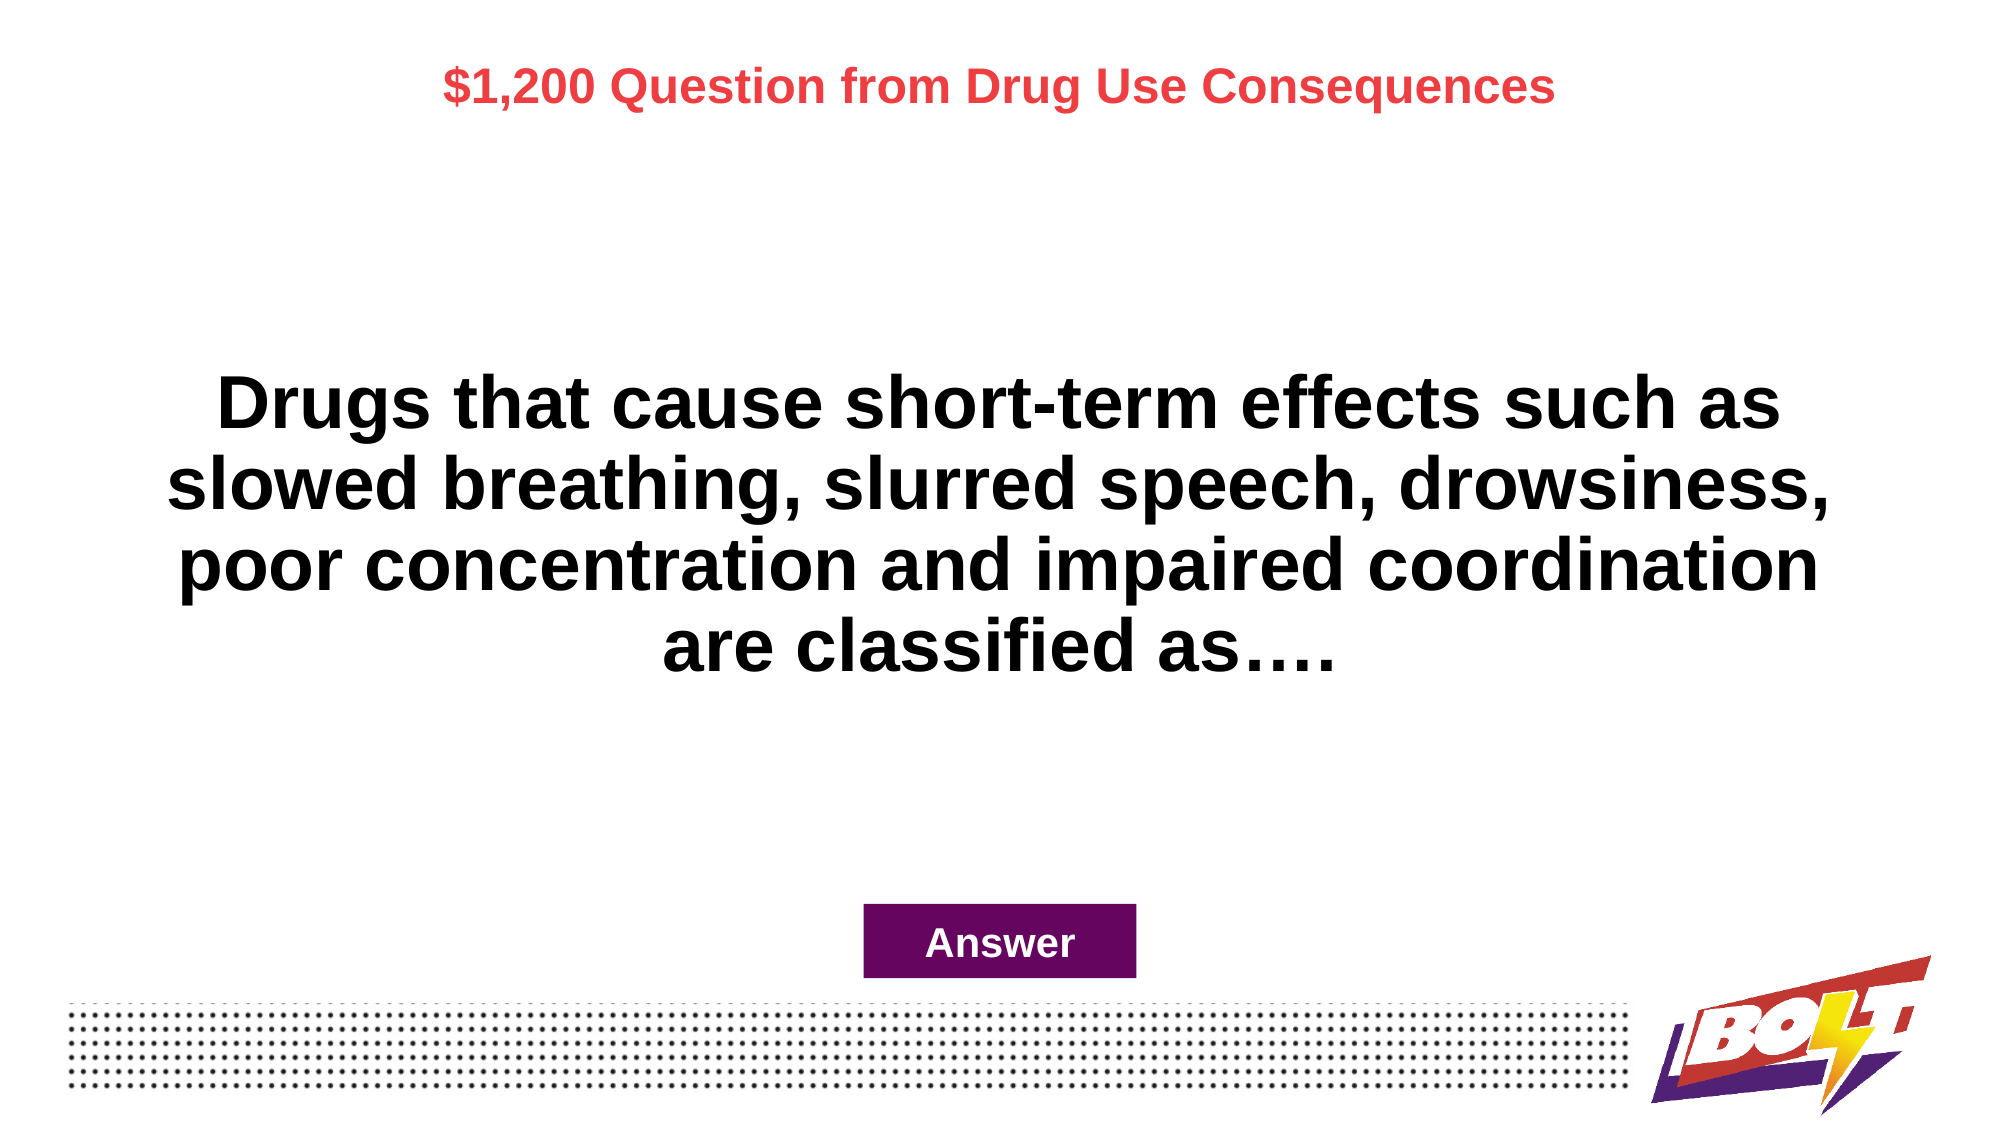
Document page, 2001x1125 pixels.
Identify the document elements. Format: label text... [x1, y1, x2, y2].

list $1,200 Question from Drug Use Consequences [137, 52, 1863, 136]
title Drugs that cause short-term effects such as slowed breathing, slurred speech, drowsiness, poor concentration and impaired coordination are classified as…. [137, 136, 1863, 916]
text_box Answer [863, 903, 1137, 979]
picture [66, 955, 1931, 1116]
